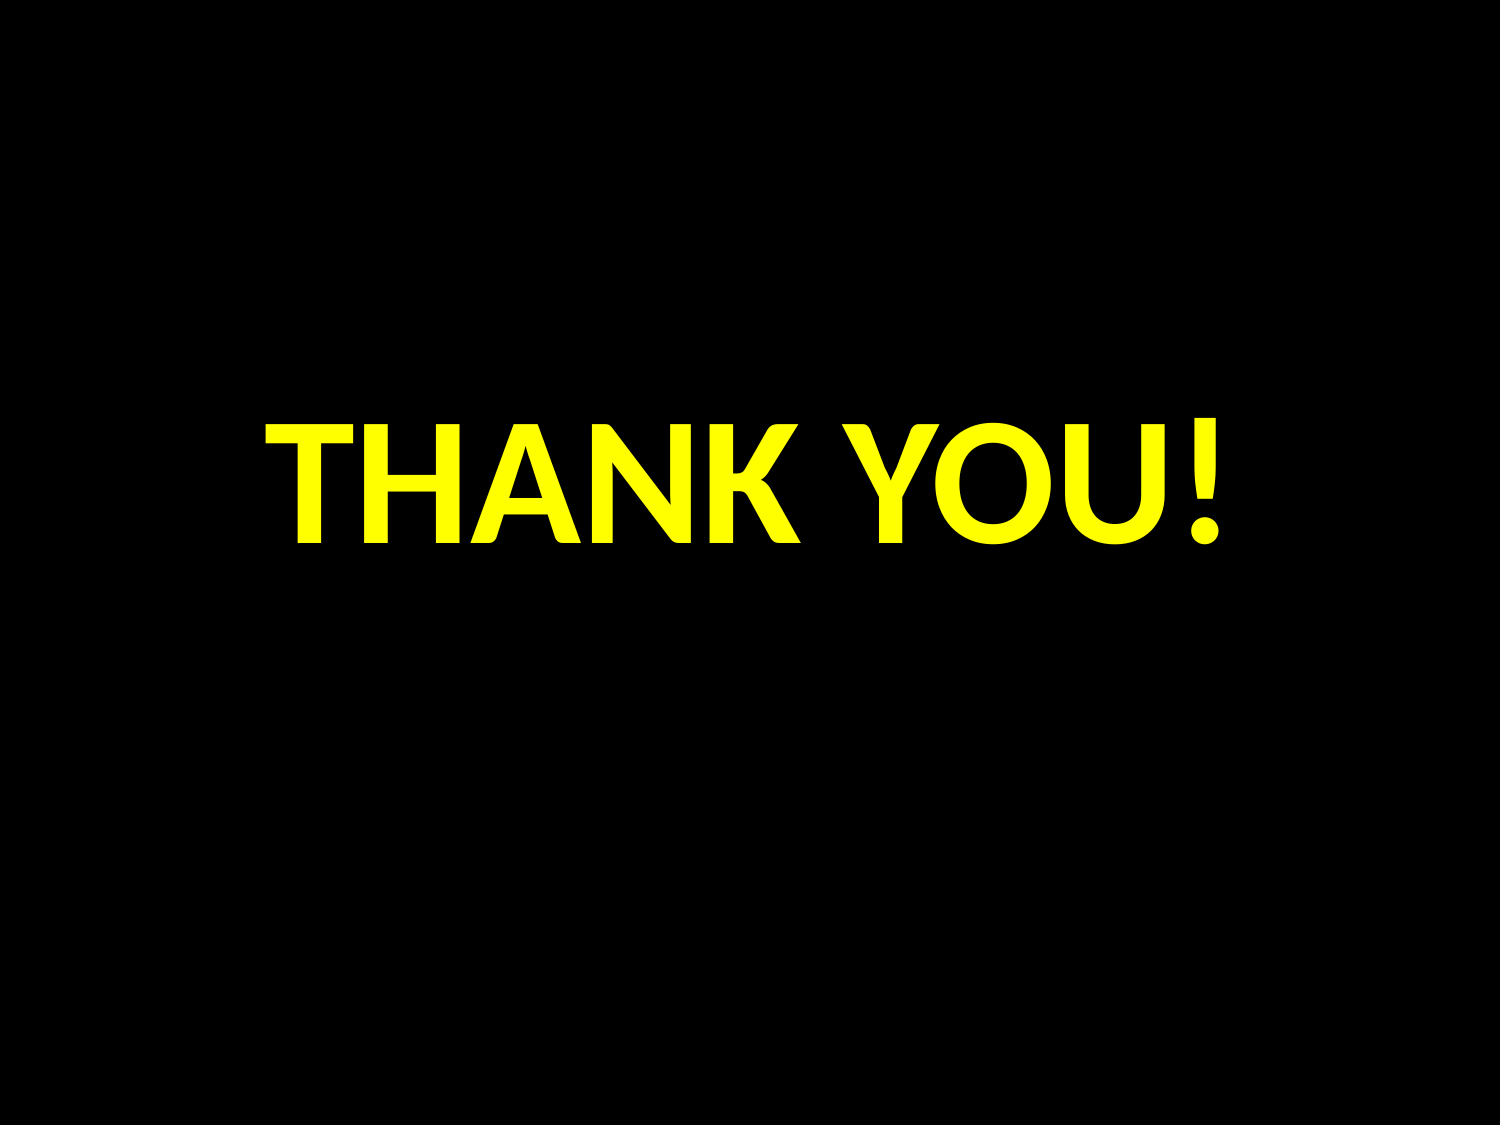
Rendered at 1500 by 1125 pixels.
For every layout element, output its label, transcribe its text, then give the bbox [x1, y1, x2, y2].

title THANK YOU! [112, 349, 1388, 591]
